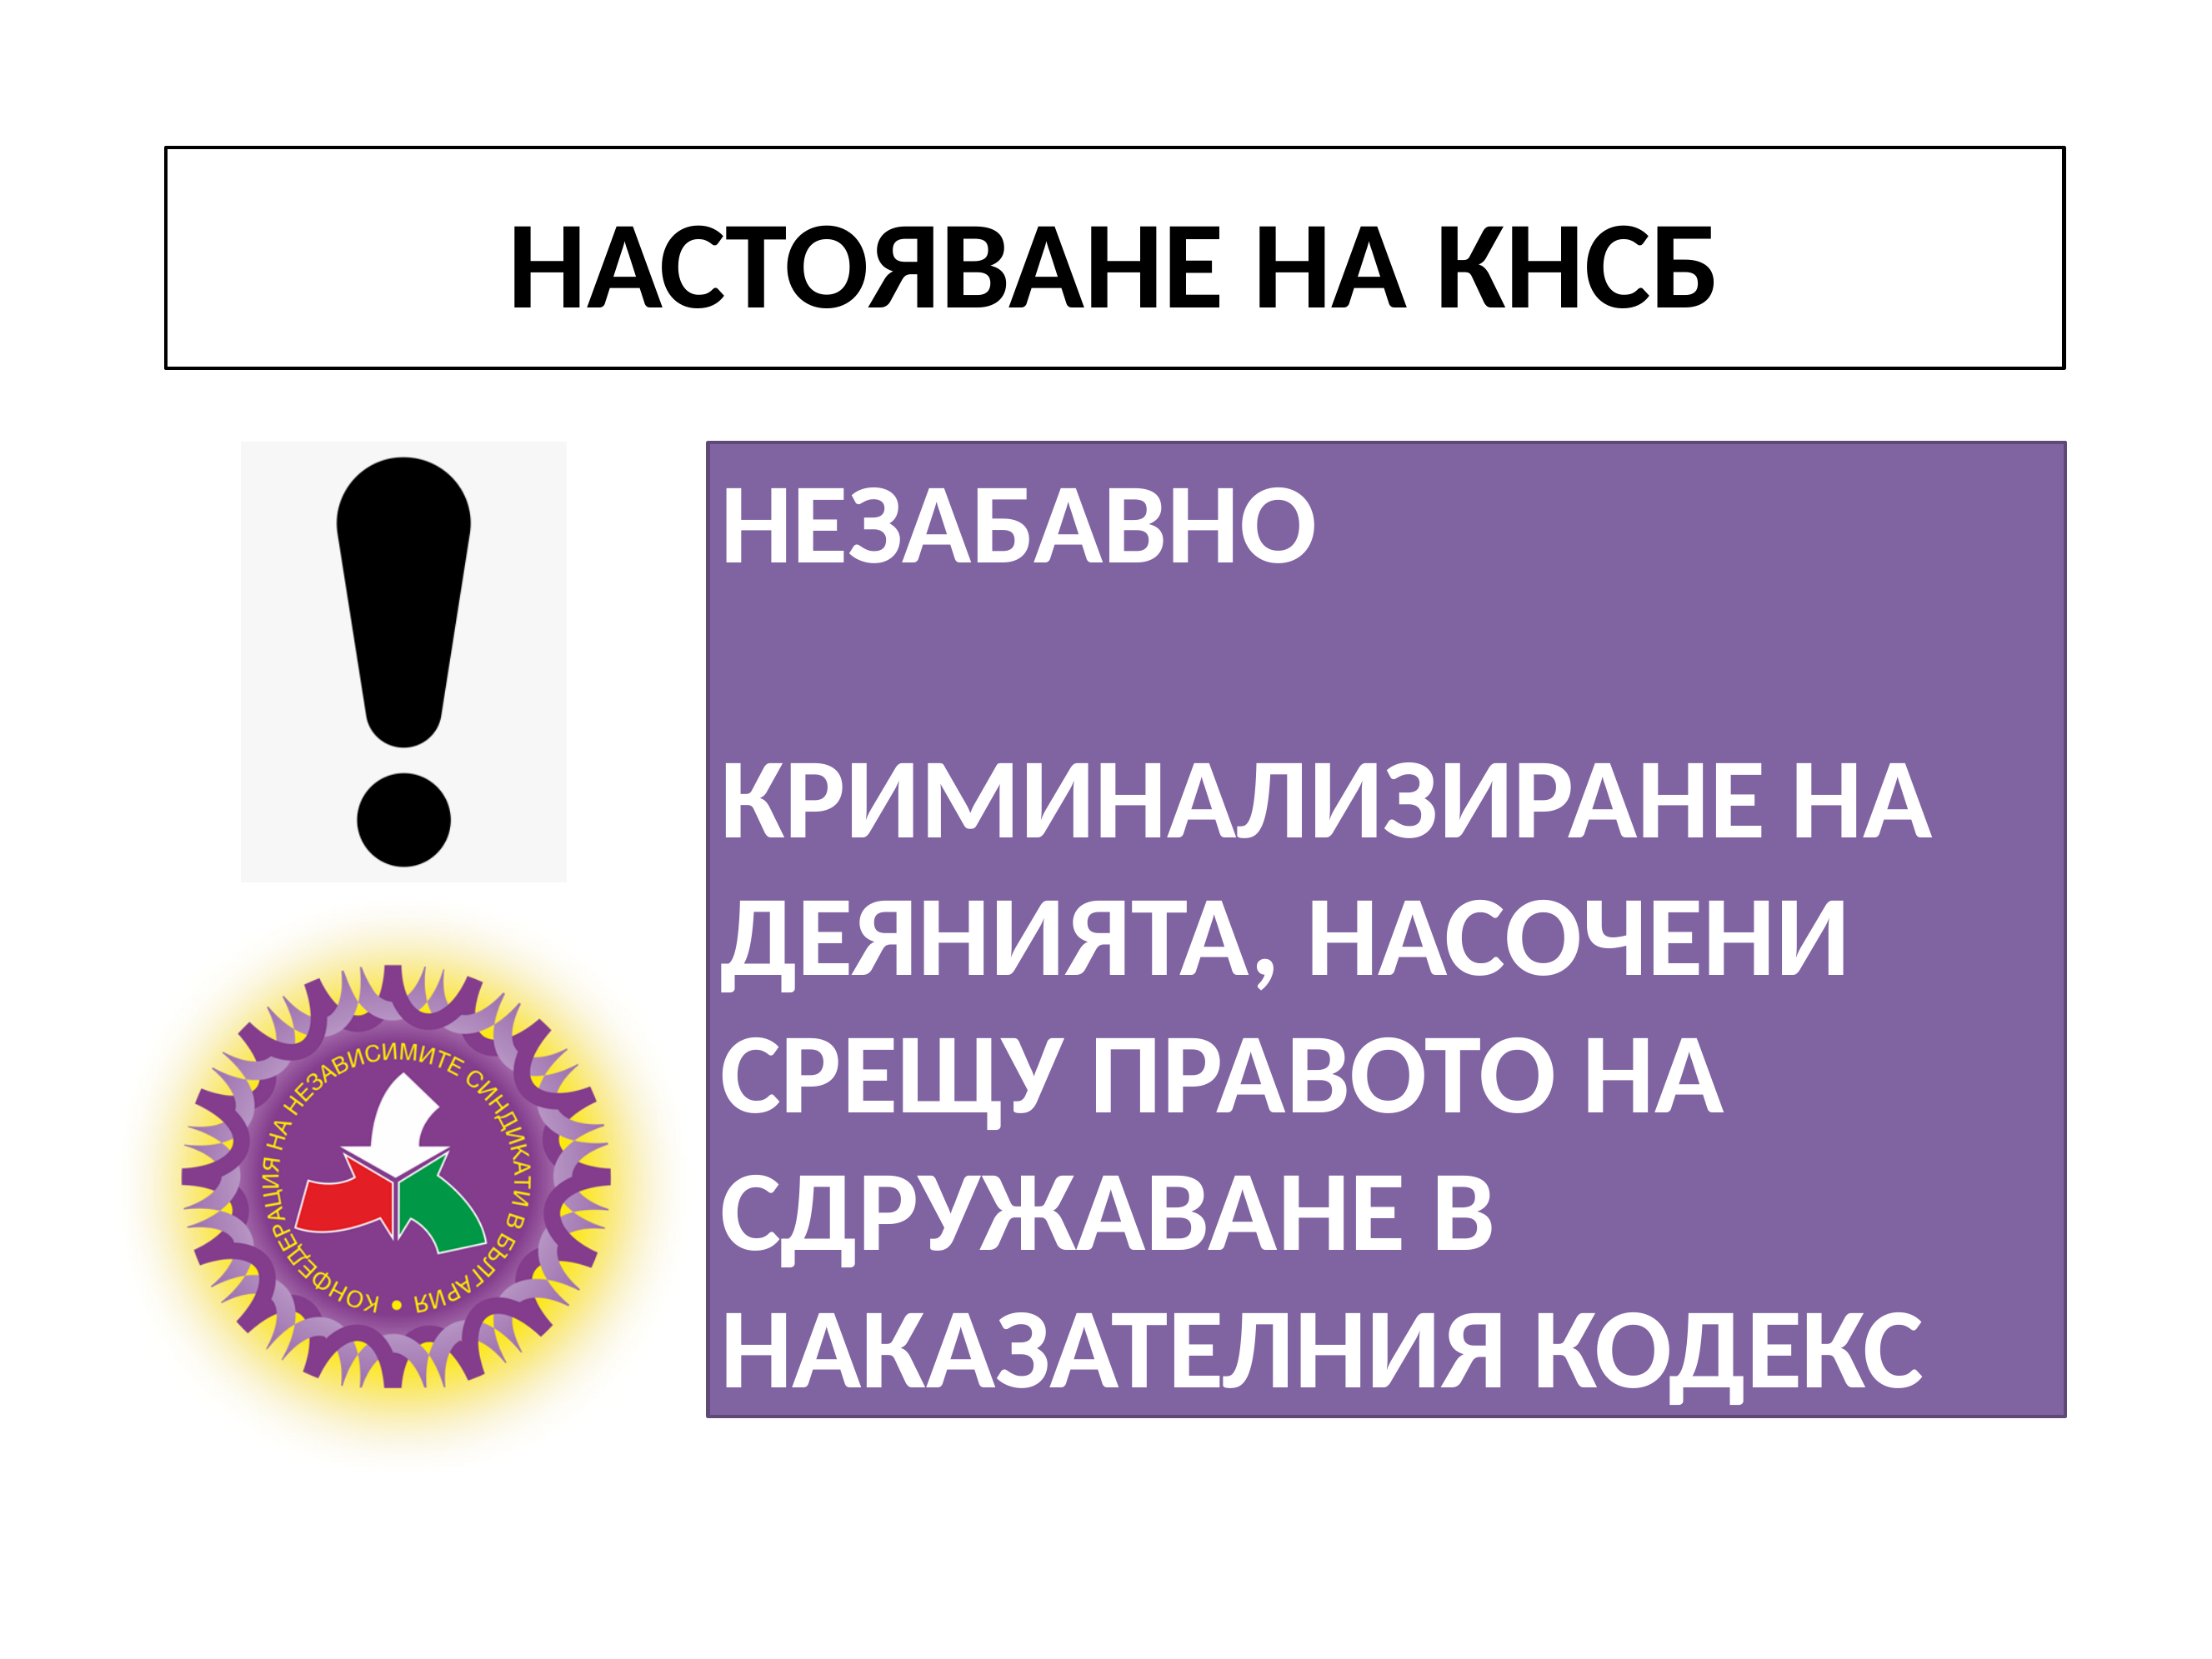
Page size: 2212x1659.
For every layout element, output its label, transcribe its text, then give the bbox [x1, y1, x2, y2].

picture [99, 442, 708, 1491]
text_box НЕЗАБАВНО КРИМИНАЛИЗИРАНЕ НА ДЕЯНИЯТА, НАСОЧЕНИ СРЕЩУ ПРАВОТО НА СДРУЖАВАНЕ В НАКАЗАТЕЛНИЯ КОДЕКС [706, 441, 2067, 1418]
title НАСТОЯВАНЕ НА КНСБ [164, 146, 2066, 370]
